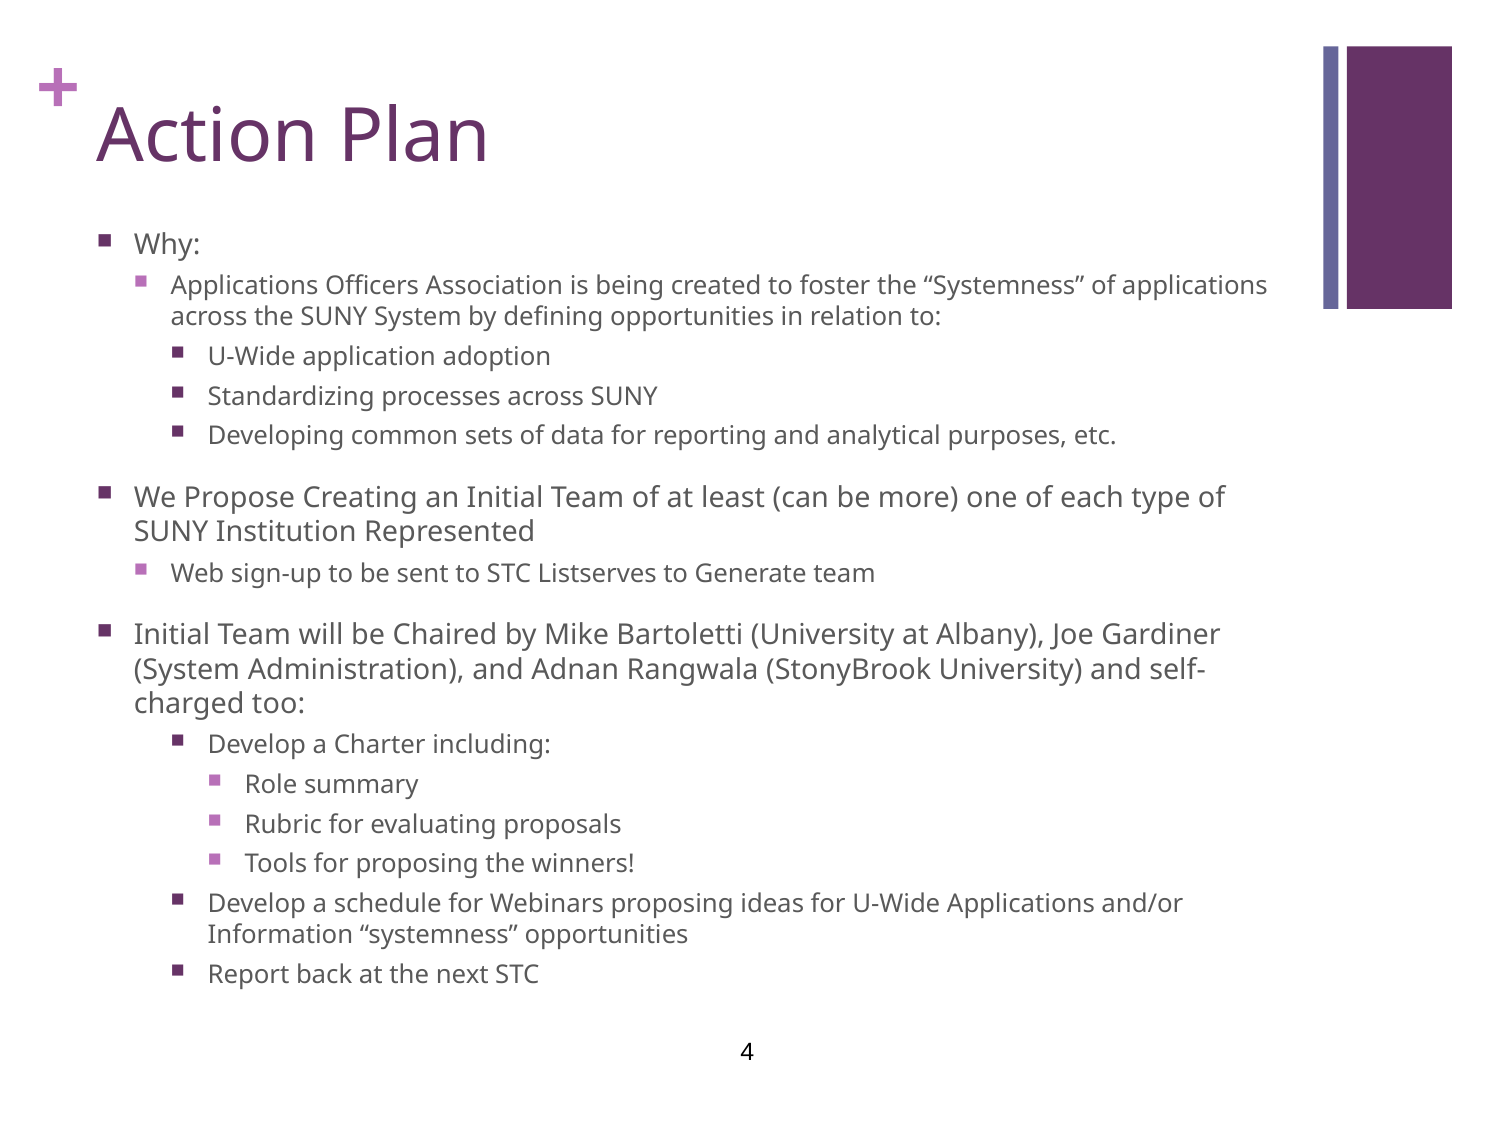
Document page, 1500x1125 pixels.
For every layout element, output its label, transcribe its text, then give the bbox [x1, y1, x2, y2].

list Why: Applications Officers Association is being created to foster the “Systemness” of applications across the SUNY System by defining opportunities in relation to: U-Wide application adoption Standardizing processes across SUNY Developing common sets of data for reporting and analytical purposes, etc. We Propose Creating an Initial Team of at least (can be more) one of each type of SUNY Institution Represented Web sign-up to be sent to STC Listserves to Generate team Initial Team will be Chaired by Mike Bartoletti (University at Albany), Joe Gardiner (System Administration), and Adnan Rangwala (StonyBrook University) and self-charged too: Develop a Charter including: Role summary Rubric for evaluating proposals Tools for proposing the winners! Develop a schedule for Webinars proposing ideas for U-Wide Applications and/or Information “systemness” opportunities Report back at the next STC [81, 218, 1322, 1005]
title Action Plan [81, 79, 1322, 218]
